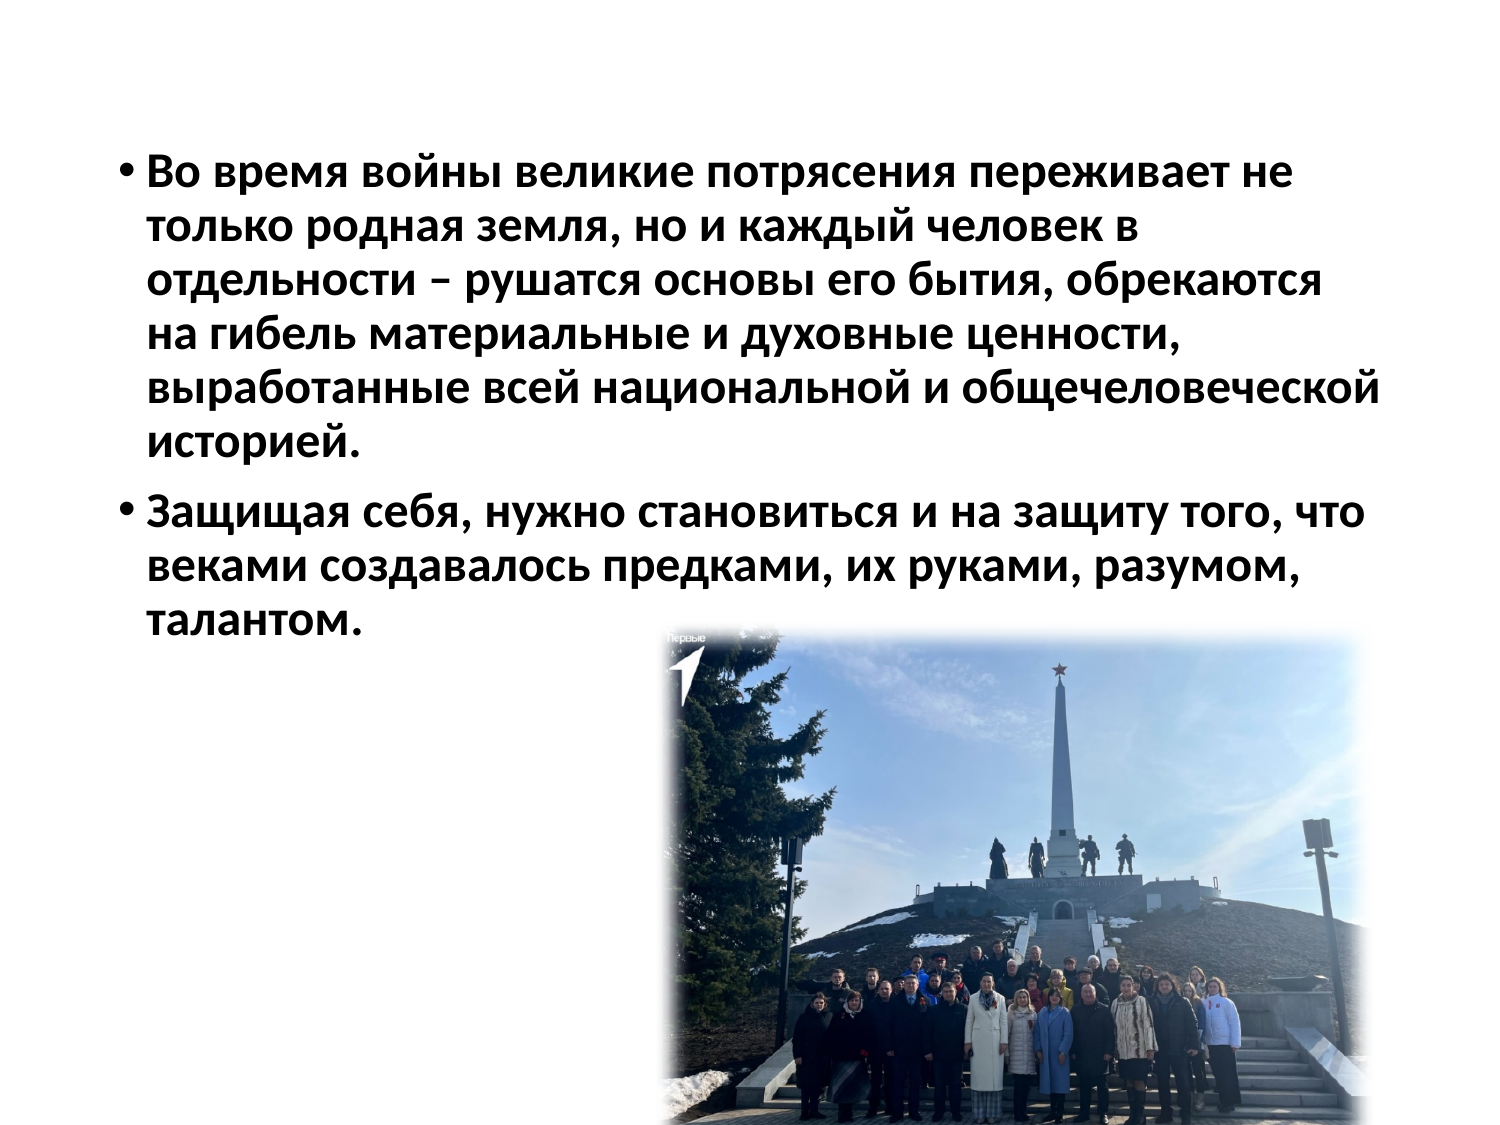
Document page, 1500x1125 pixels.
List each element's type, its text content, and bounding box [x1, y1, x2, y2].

picture [655, 621, 1374, 1125]
list Во время войны великие потрясения переживает не только родная земля, но и каждый человек в отдельности – рушатся основы его бытия, обрекаются на гибель материальные и духовные ценности, выработанные всей национальной и общечеловеческой историей. Защищая себя, нужно становиться и на защиту того, что веками создавалось предками, их руками, разумом, талантом. [103, 137, 1397, 851]
